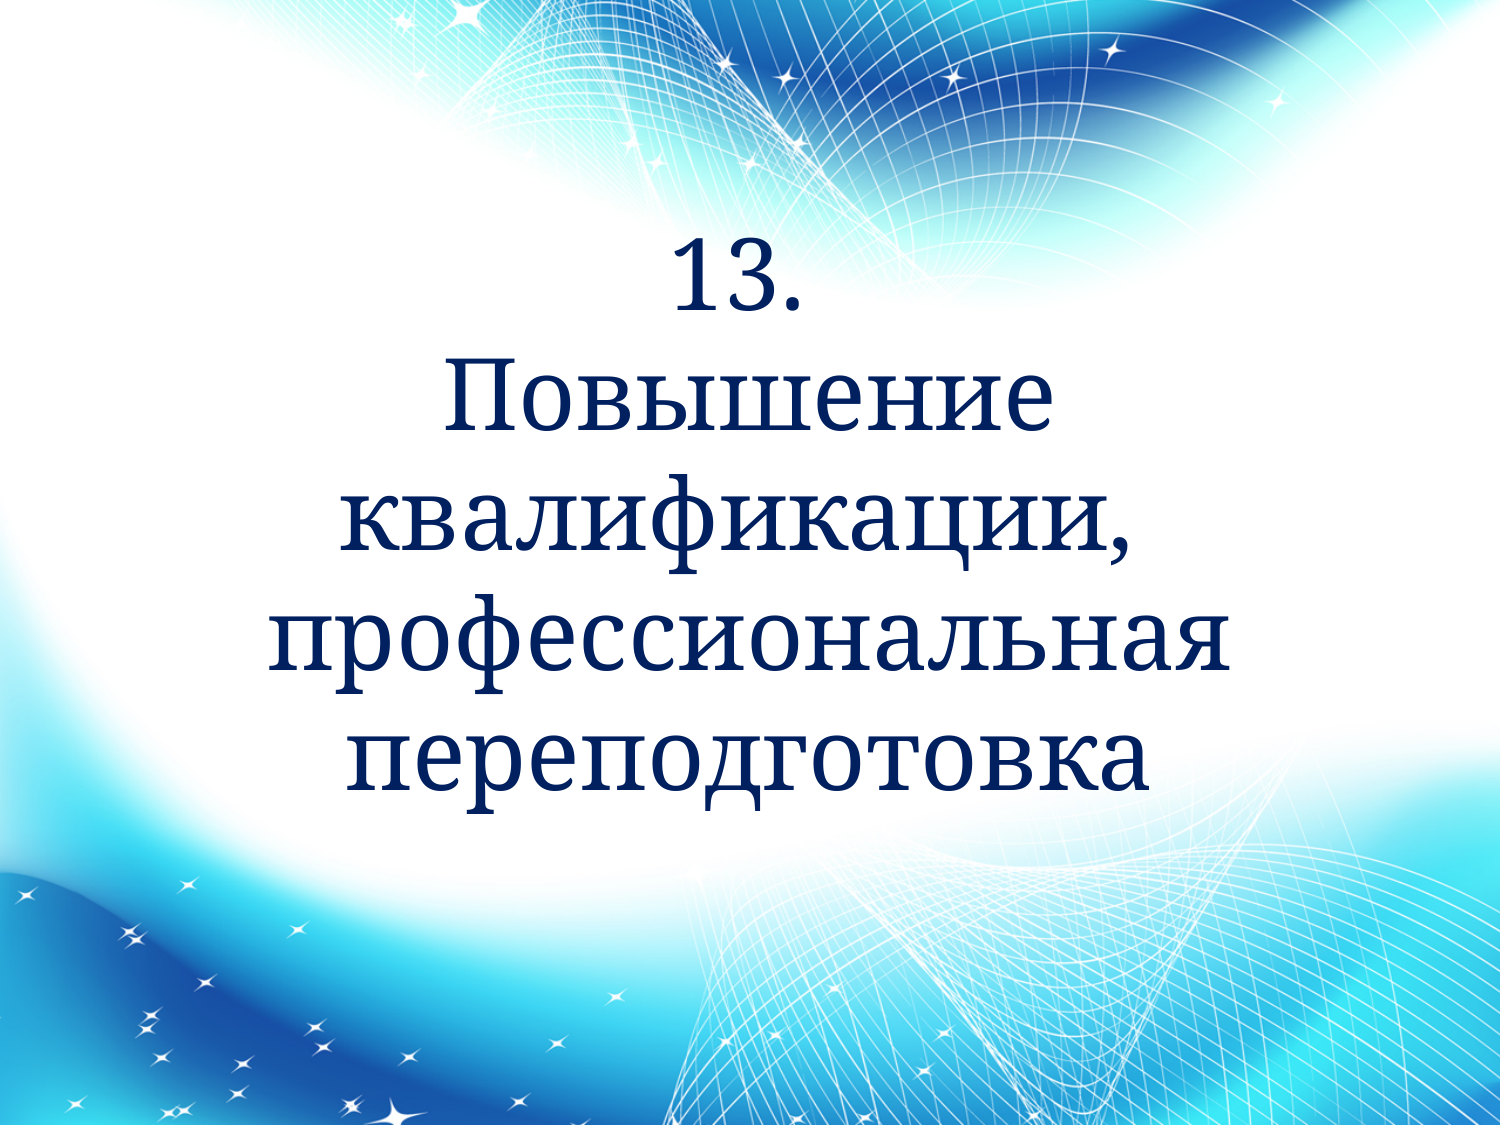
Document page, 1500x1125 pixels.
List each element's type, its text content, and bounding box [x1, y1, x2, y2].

title 13. Повышение квалификации, профессиональная переподготовка [75, 45, 1425, 976]
picture [0, 0, 1500, 1125]
